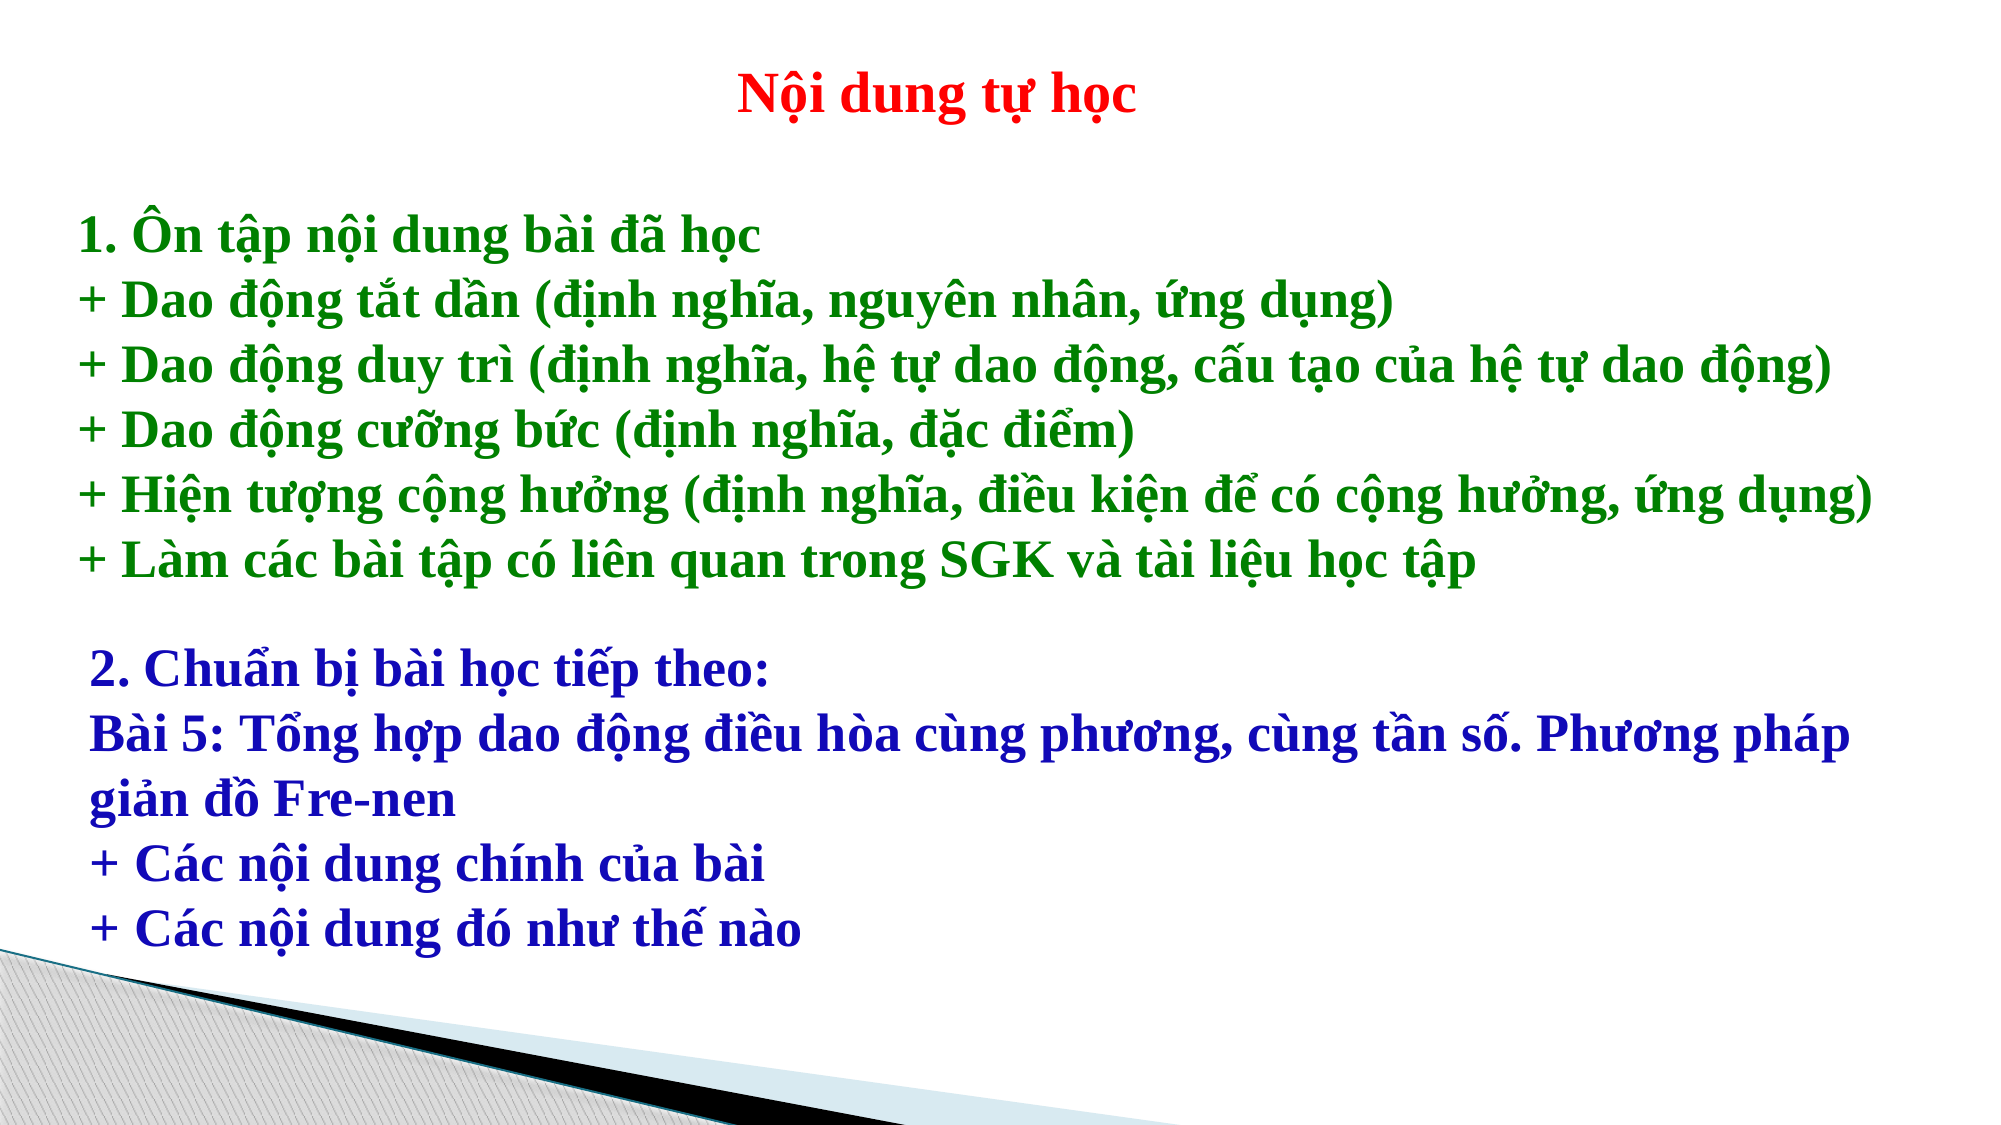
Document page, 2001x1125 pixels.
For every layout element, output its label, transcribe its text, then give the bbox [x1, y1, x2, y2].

text_box Nội dung tự học [658, 46, 1232, 132]
text_box 2. Chuẩn bị bài học tiếp theo: Bài 5: Tổng hợp dao động điều hòa cùng phương, cùng tần số. Phương pháp giản đồ Fre-nen + Các nội dung chính của bài + Các nội dung đó như thế nào [74, 624, 1888, 965]
text_box 1. Ôn tập nội dung bài đã học + Dao động tắt dần (định nghĩa, nguyên nhân, ứng dụng) + Dao động duy trì (định nghĩa, hệ tự dao động, cấu tạo của hệ tự dao động) + Dao động cưỡng bức (định nghĩa, đặc điểm) + Hiện tượng cộng hưởng (định nghĩa, điều kiện để có cộng hưởng, ứng dụng) + Làm các bài tập có liên quan trong SGK và tài liệu học tập [62, 190, 1925, 596]
